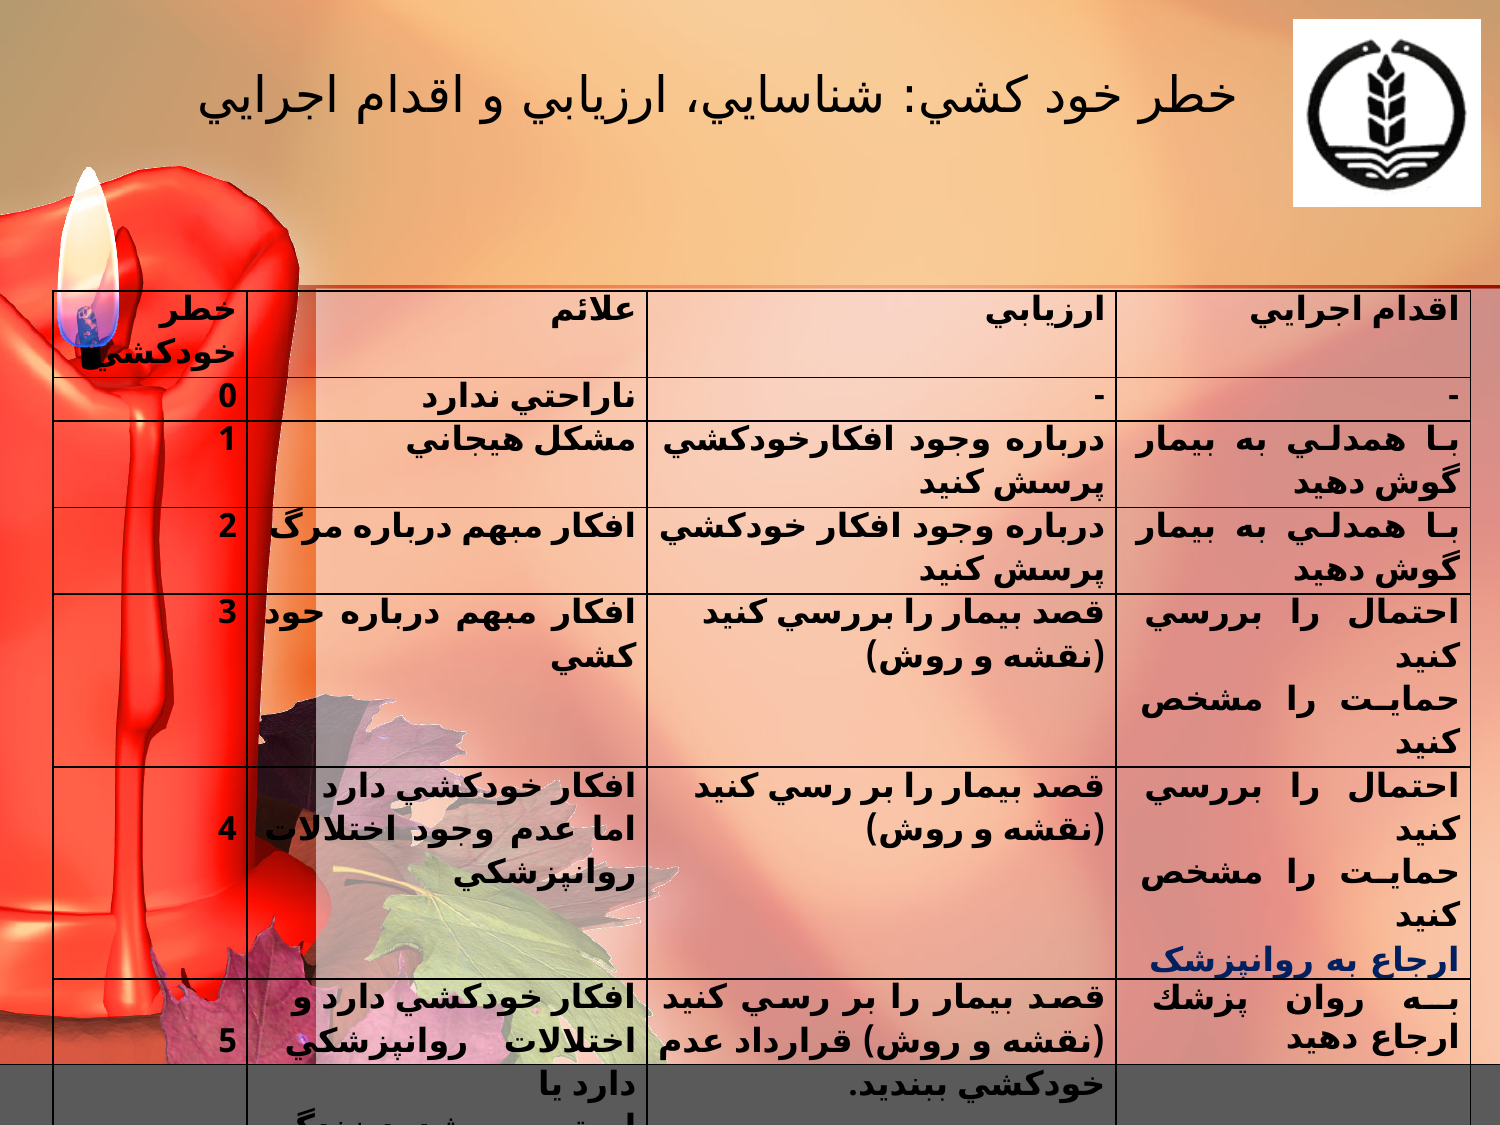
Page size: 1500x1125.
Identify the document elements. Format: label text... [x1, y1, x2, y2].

table_cell با همدلي به بيمار گوش دهيد [1117, 422, 1470, 507]
table_cell درباره وجود افكارخودكشي پرسش كنيد [648, 422, 1115, 507]
table_cell به روان پزشك ارجاع دهيد [1117, 980, 1470, 1125]
table_cell احتمال را بررسي كنيد حمايت را مشخص كنيد ارجاع به روانپزشک [1117, 768, 1470, 978]
table_header علائم [248, 292, 646, 377]
table_cell 4 [54, 768, 246, 978]
table_cell افكار خودكشي دارد و اختلالات روانپزشكي دارد يا استرسور شديد زندگي دارد [248, 980, 646, 1125]
table_cell قصد بيمار را بر رسي كنيد (نقشه و روش) قرارداد عدم خودكشي ببنديد. [648, 980, 1115, 1125]
table_header ارزيابي [648, 292, 1115, 377]
table_cell با همدلي به بيمار گوش دهيد [1117, 508, 1470, 593]
picture [0, 0, 1500, 1125]
table_cell 5 [54, 980, 246, 1125]
table_cell درباره وجود افكار خودكشي پرسش كنيد [648, 508, 1115, 593]
table_cell افكار مبهم درباره حود كشي [248, 595, 646, 766]
table_cell 1 [54, 422, 246, 507]
table_cell 3 [54, 595, 246, 766]
table_cell مشكل هيجاني [248, 422, 646, 507]
table_header خطر خودكشي [54, 292, 246, 377]
table_cell 2 [54, 508, 246, 593]
table_cell - [648, 378, 1115, 420]
table_header اقدام اجرايي [1117, 292, 1470, 377]
table_cell قصد بيمار را بر رسي كنيد (نقشه و روش) [648, 768, 1115, 978]
table_cell 0 [54, 378, 246, 420]
table_cell - [1117, 378, 1470, 420]
table_cell احتمال را بررسي كنيد حمايت را مشخص كنيد [1117, 595, 1470, 766]
table_cell ناراحتي ندارد [248, 378, 646, 420]
table_cell افكار مبهم درباره مرگ [248, 508, 646, 593]
title خطر خود كشي: شناسايي، ارزيابي و اقدام اجرايي [183, 54, 1293, 130]
table_cell قصد بيمار را بررسي كنيد (نقشه و روش) [648, 595, 1115, 766]
table_cell افكار خودكشي دارد اما عدم وجود اختلالات روانپزشكي [248, 768, 646, 978]
